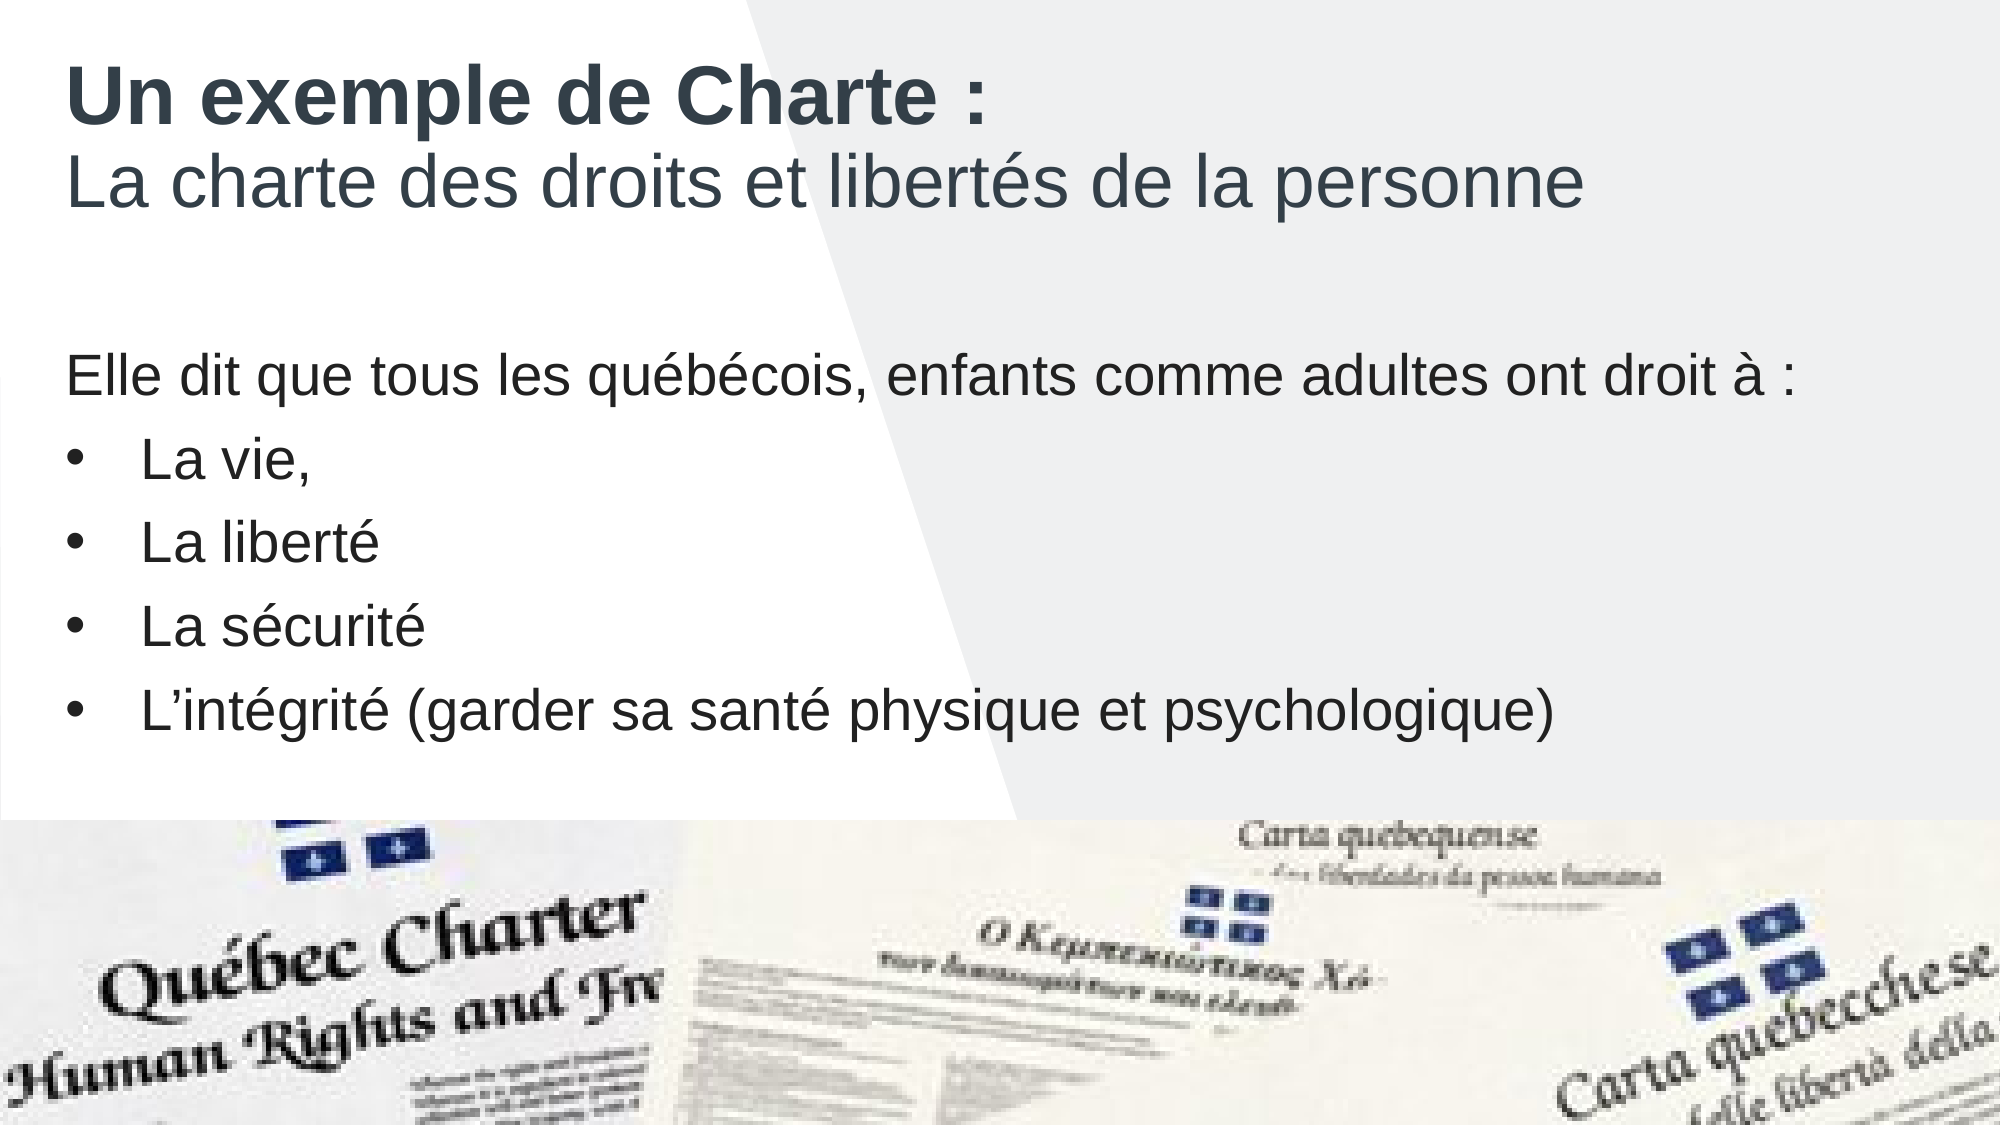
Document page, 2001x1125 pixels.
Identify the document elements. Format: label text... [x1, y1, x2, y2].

list Elle dit que tous les québécois, enfants comme adultes ont droit à : La vie, La liberté La sécurité L’intégrité (garder sa santé physique et psychologique) [65, 345, 1917, 820]
title Un exemple de Charte : La charte des droits et libertés de la personne [65, 52, 1999, 198]
picture [0, 820, 2000, 1125]
